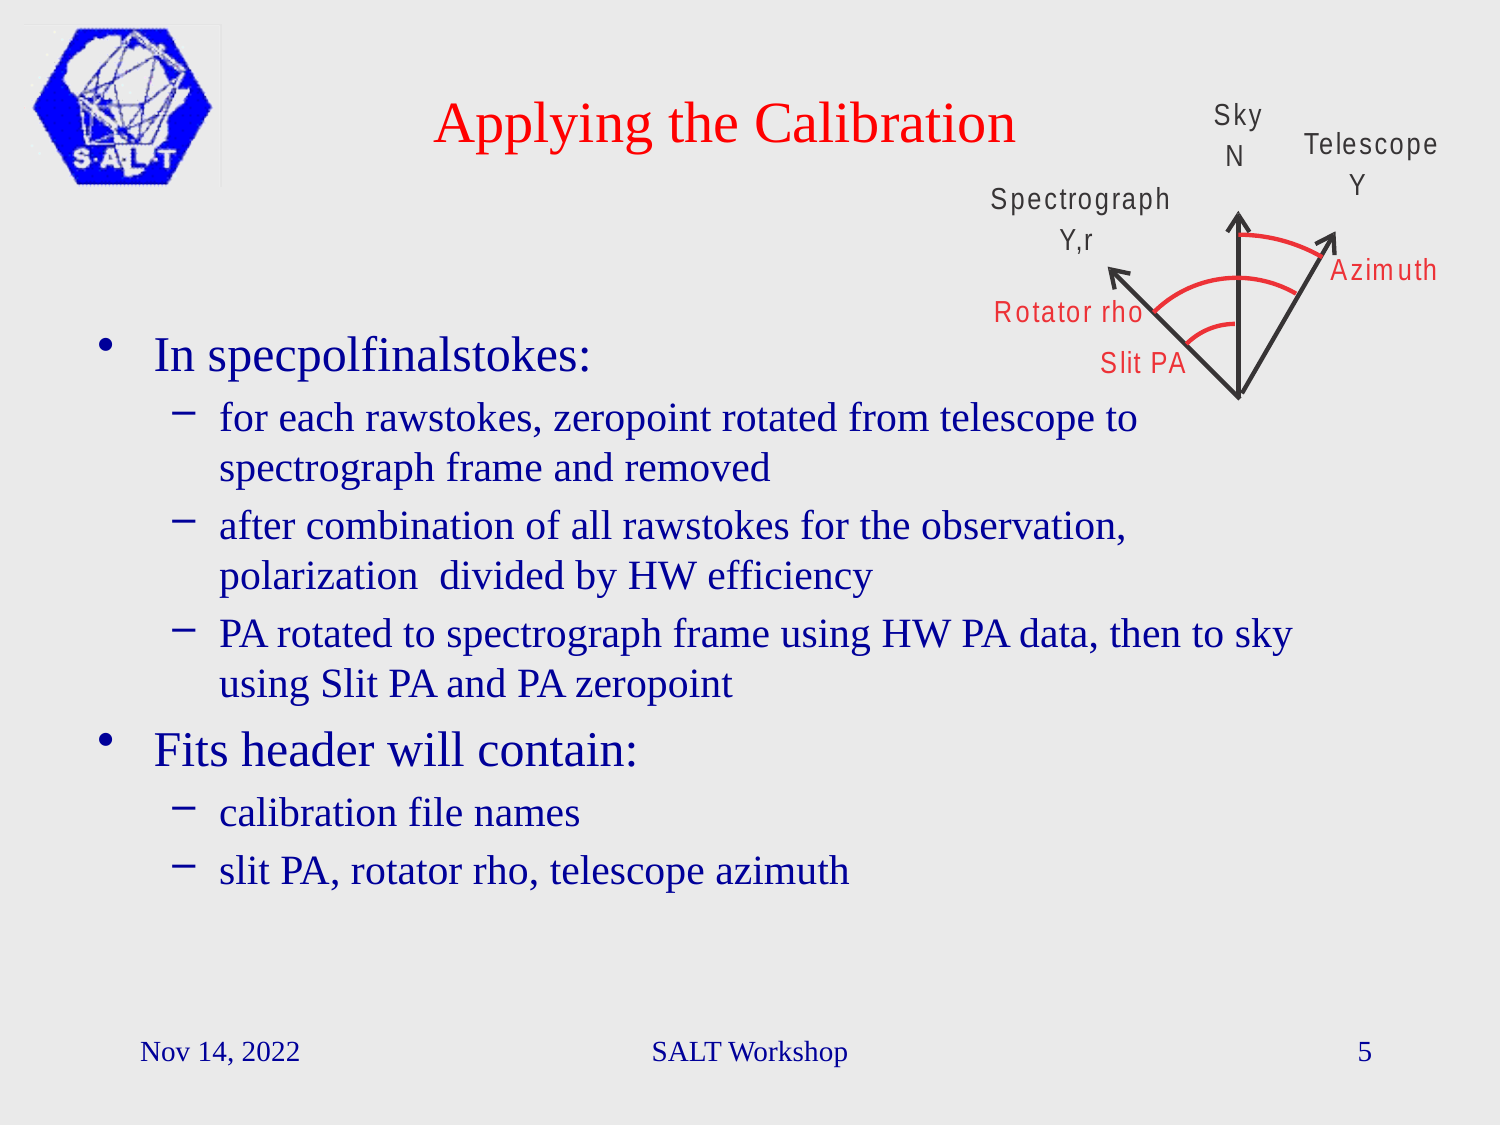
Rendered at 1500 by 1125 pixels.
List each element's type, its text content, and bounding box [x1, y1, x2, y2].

picture [990, 97, 1473, 404]
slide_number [124, 1024, 438, 1076]
title Applying the Calibration [274, 49, 1176, 188]
picture [24, 24, 222, 187]
slide_number 5 [1074, 1024, 1388, 1101]
list In specpolfinalstokes: for each rawstokes, zeropoint rotated from telescope to spectrograph frame and removed after combination of all rawstokes for the observation, polarization divided by HW efficiency PA rotated to spectrograph frame using HW PA data, then to sky using Slit PA and PA zeropoint Fits header will contain: calibration file names slit PA, rotator rho, telescope azimuth [81, 313, 1318, 979]
footer SALT Workshop [487, 1024, 1013, 1101]
